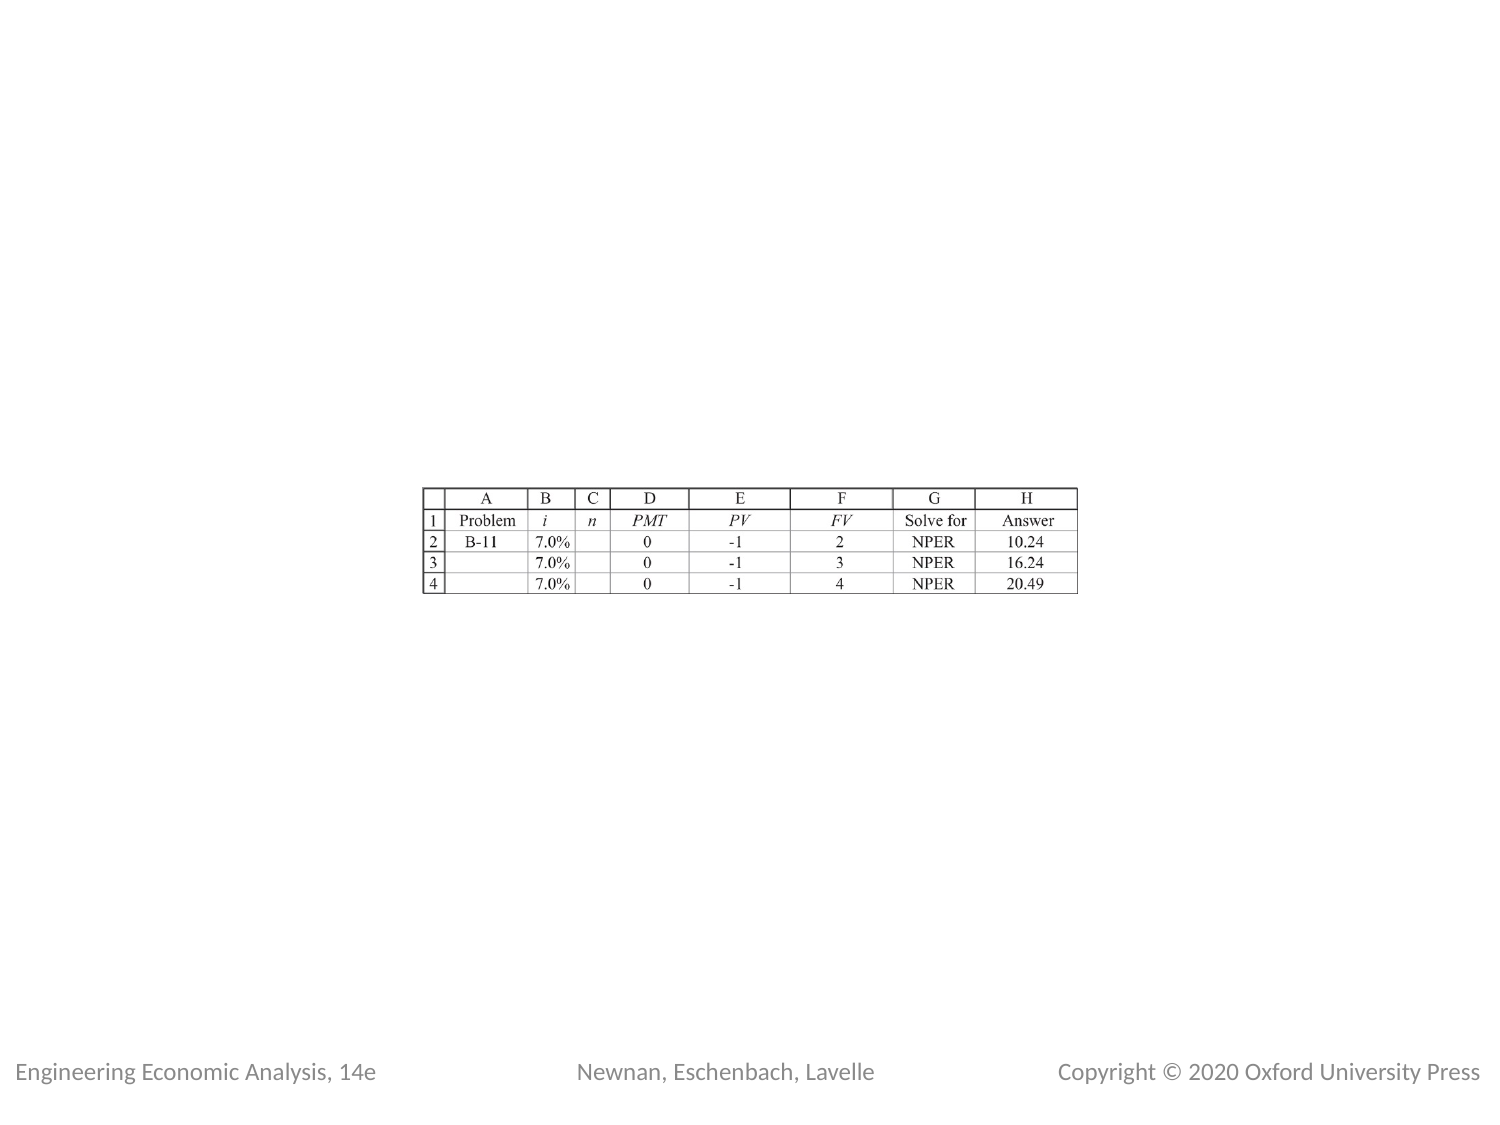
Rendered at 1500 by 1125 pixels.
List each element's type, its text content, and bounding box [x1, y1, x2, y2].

picture [422, 487, 1078, 595]
footer Engineering Economic Analysis, 14e Newnan, Eschenbach, Lavelle Copyright © 2020 Oxford University Press [0, 1040, 1500, 1100]
